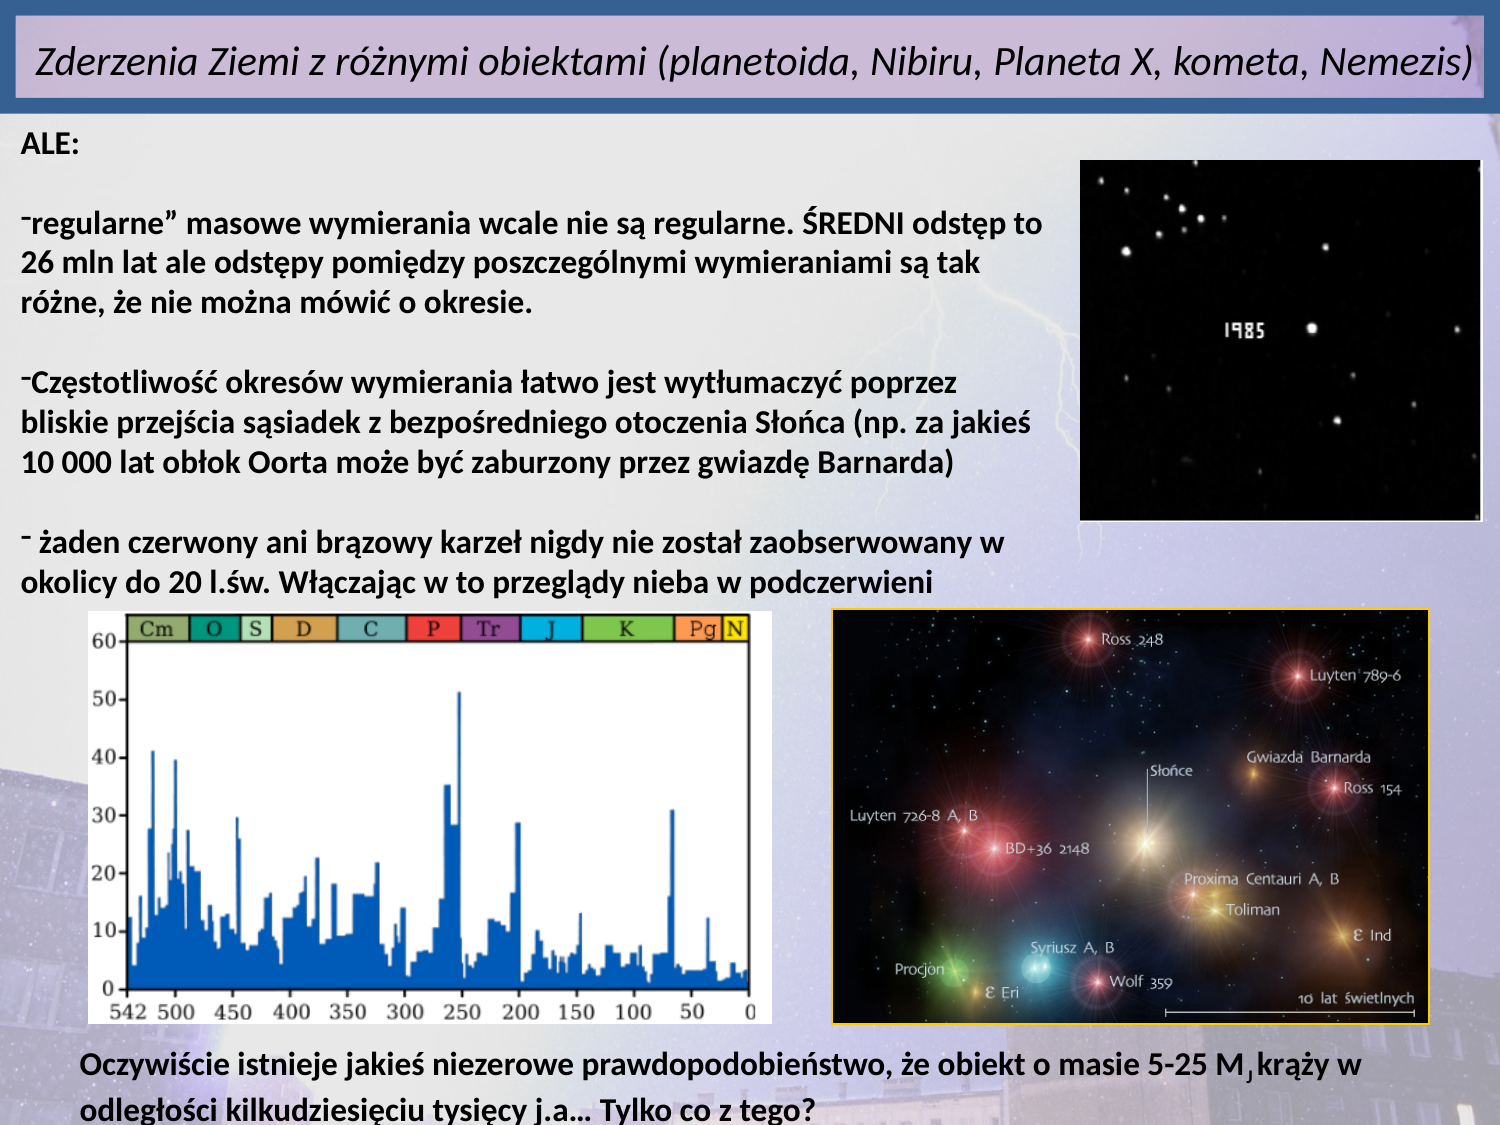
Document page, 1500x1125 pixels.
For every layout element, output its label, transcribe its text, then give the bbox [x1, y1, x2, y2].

text_box [0, 0, 1500, 116]
text_box ALE: regularne” masowe wymierania wcale nie są regularne. ŚREDNI odstęp to 26 mln lat ale odstępy pomiędzy poszczególnymi wymieraniami są tak różne, że nie można mówić o okresie. Częstotliwość okresów wymierania łatwo jest wytłumaczyć poprzez bliskie przejścia sąsiadek z bezpośredniego otoczenia Słońca (np. za jakieś 10 000 lat obłok Oorta może być zaburzony przez gwiazdę Barnarda) żaden czerwony ani brązowy karzeł nigdy nie został zaobserwowany w okolicy do 20 l.św. Włączając w to przeglądy nieba w podczerwieni [5, 113, 1070, 608]
text_box Oczywiście istnieje jakieś niezerowe prawdopodobieństwo, że obiekt o masie 5-25 MJ krąży w odległości kilkudziesięciu tysięcy j.a… Tylko co z tego? [64, 1035, 1483, 1125]
picture [88, 611, 772, 1024]
text_box Zderzenia Ziemi z różnymi obiektami (planetoida, Nibiru, Planeta X, kometa, Nemezis) [18, 18, 1482, 96]
picture [1080, 160, 1484, 522]
picture [832, 609, 1428, 1024]
